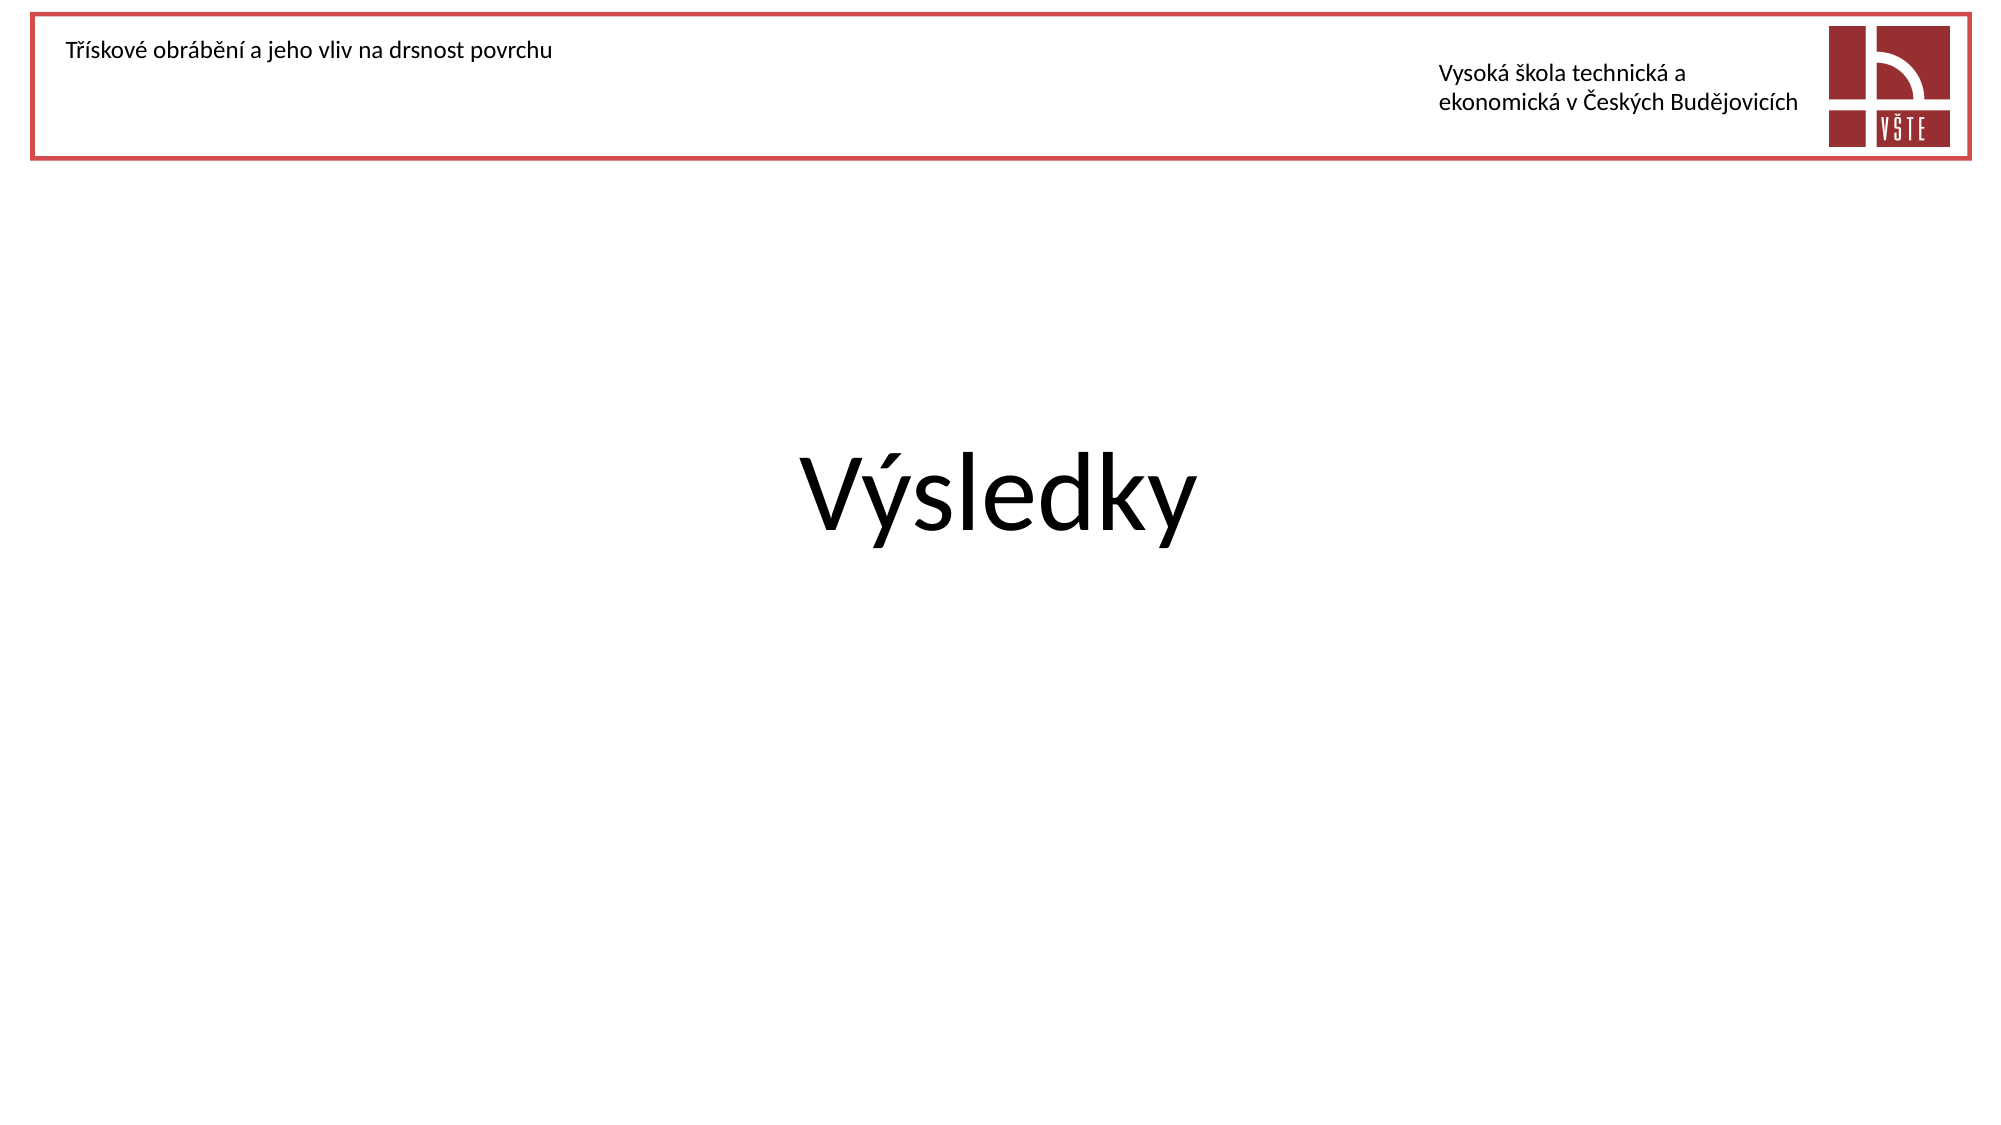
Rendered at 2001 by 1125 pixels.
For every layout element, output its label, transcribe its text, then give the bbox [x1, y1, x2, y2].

text_box [31, 13, 1971, 159]
picture [1829, 26, 1950, 147]
text_box Výsledky [785, 410, 1215, 561]
